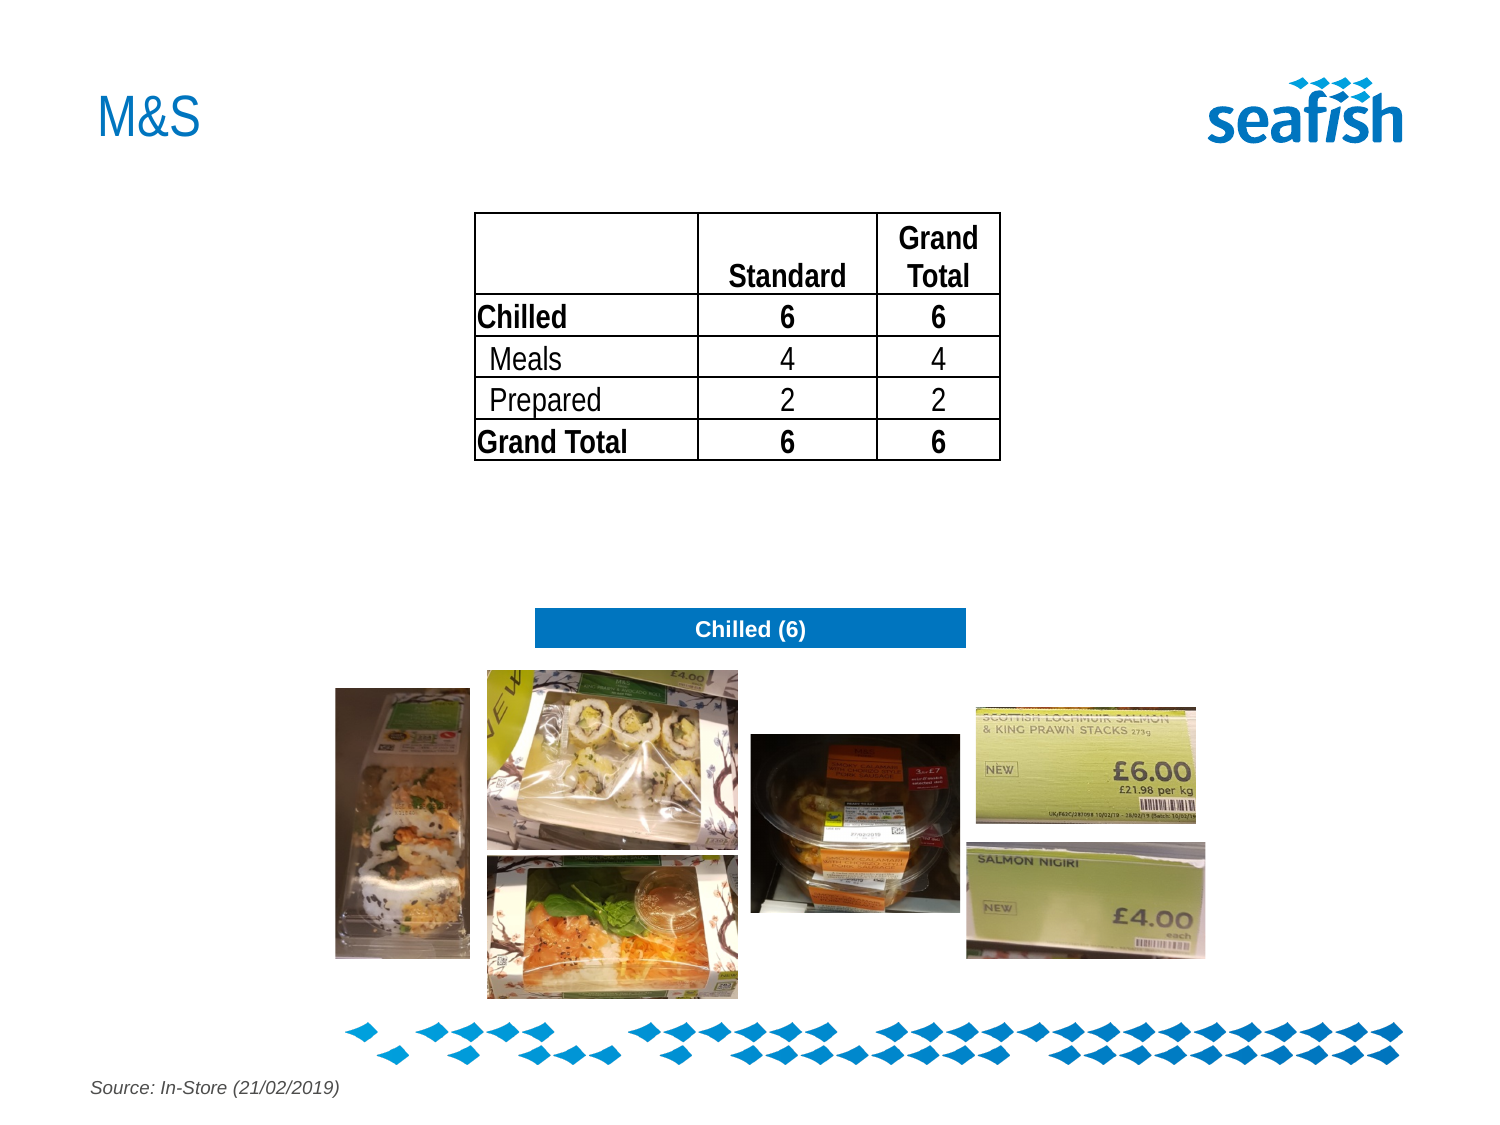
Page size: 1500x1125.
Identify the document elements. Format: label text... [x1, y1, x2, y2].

table_cell Prepared [476, 378, 697, 418]
picture [267, 634, 1403, 1065]
table_cell 6 [699, 295, 876, 335]
table_cell Chilled [476, 295, 697, 335]
table_cell 2 [878, 378, 999, 418]
title M&S [97, 86, 1203, 215]
table_cell 6 [878, 295, 999, 335]
text_box Chilled (6) [535, 608, 966, 648]
picture [966, 707, 1206, 1020]
table_header Grand Total [878, 214, 999, 293]
table_cell 6 [878, 420, 999, 459]
table_cell 6 [699, 420, 876, 459]
table_header Standard [699, 214, 876, 293]
table_header [476, 214, 697, 293]
picture [750, 718, 961, 929]
table_cell 2 [699, 378, 876, 418]
table_cell Meals [476, 337, 697, 376]
text_box Source: In-Store (21/02/2019) [75, 1068, 1453, 1106]
table_cell Grand Total [476, 420, 697, 459]
table_cell 4 [878, 337, 999, 376]
table_cell 4 [699, 337, 876, 376]
